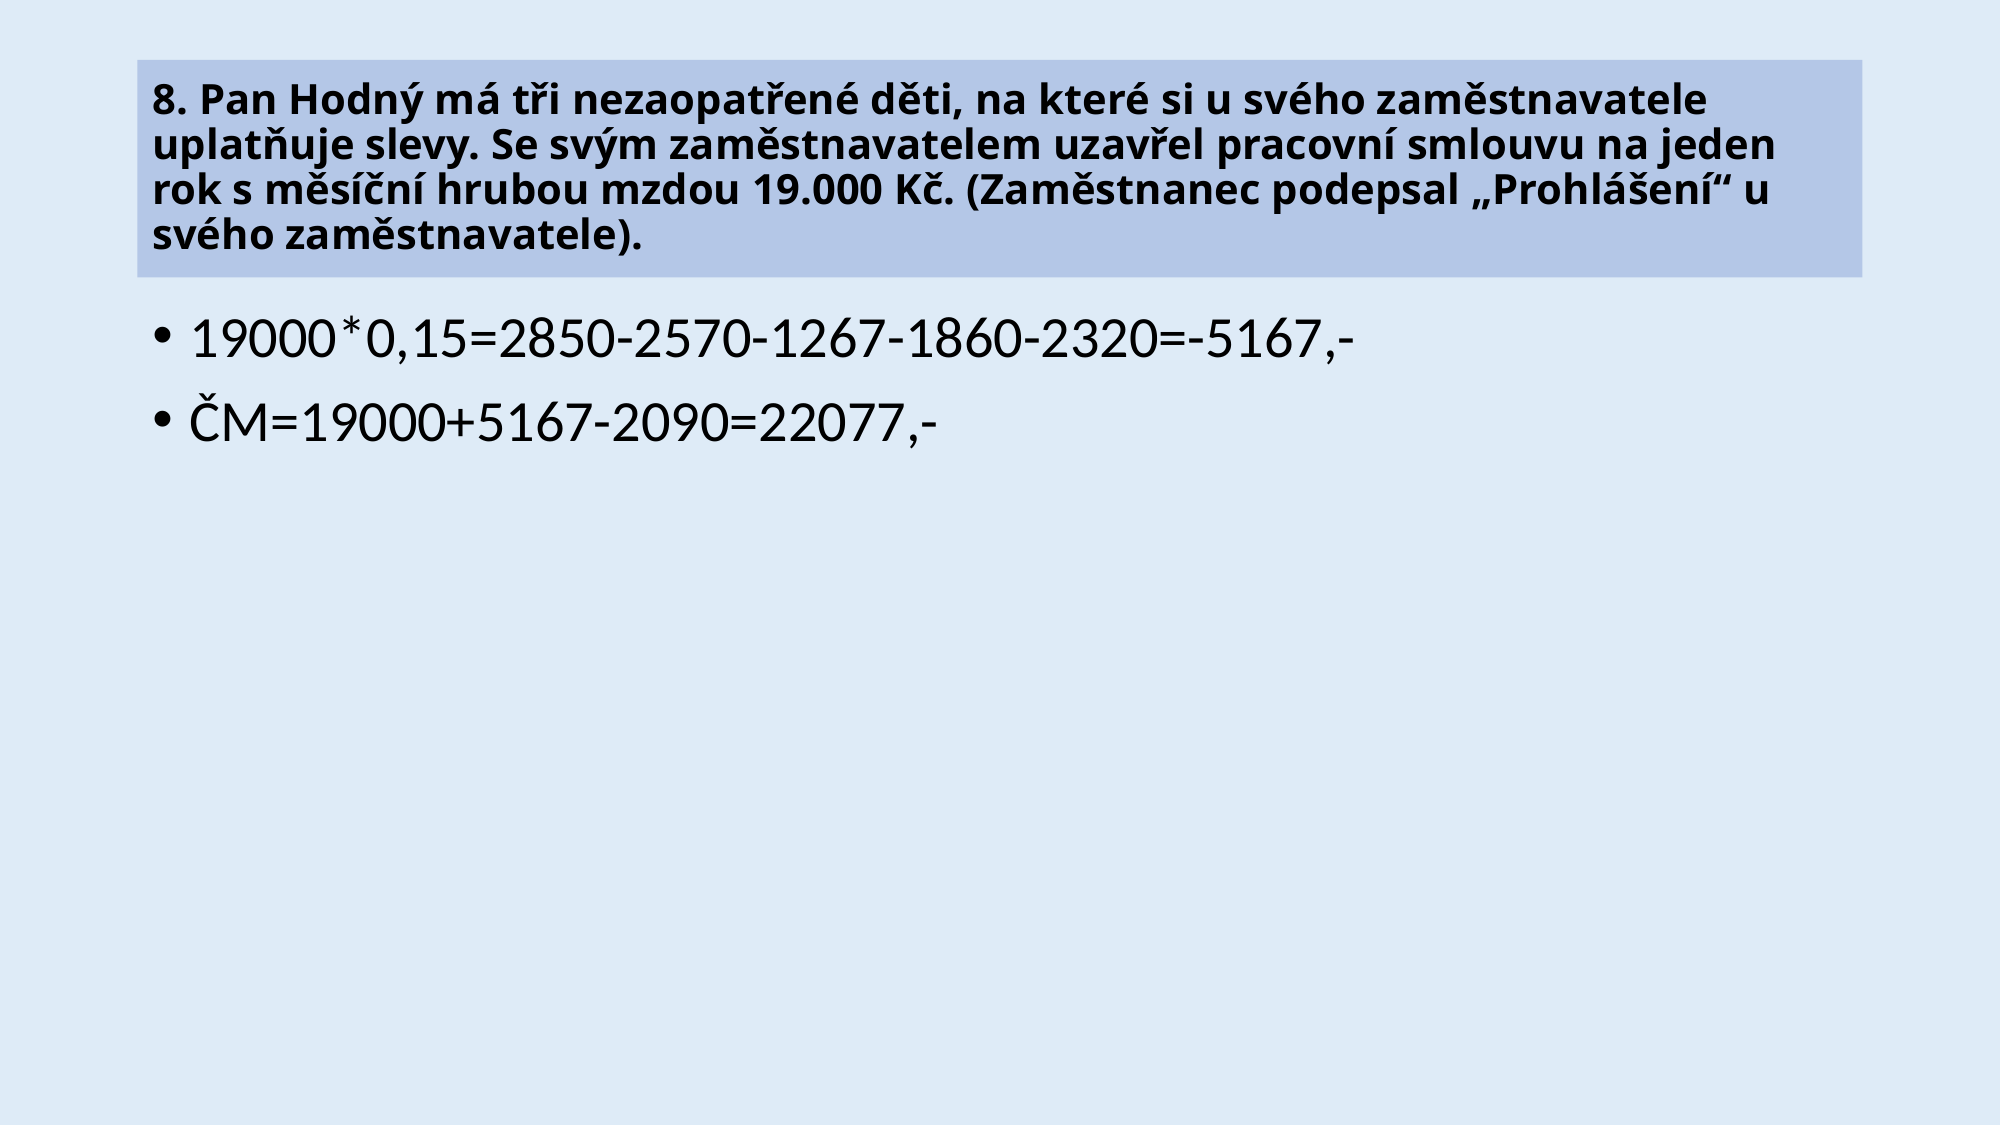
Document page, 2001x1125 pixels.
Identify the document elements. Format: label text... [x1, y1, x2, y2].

title 8. Pan Hodný má tři nezaopatřené děti, na které si u svého zaměstnavatele uplatňuje slevy. Se svým zaměstnavatelem uzavřel pracovní smlouvu na jeden rok s měsíční hrubou mzdou 19.000 Kč. (Zaměstnanec podepsal „Prohlášení“ u svého zaměstnavatele). [137, 59, 1863, 278]
list 19000*0,15=2850-2570-1267-1860-2320=-5167,- ČM=19000+5167-2090=22077,- [137, 299, 1863, 1014]
